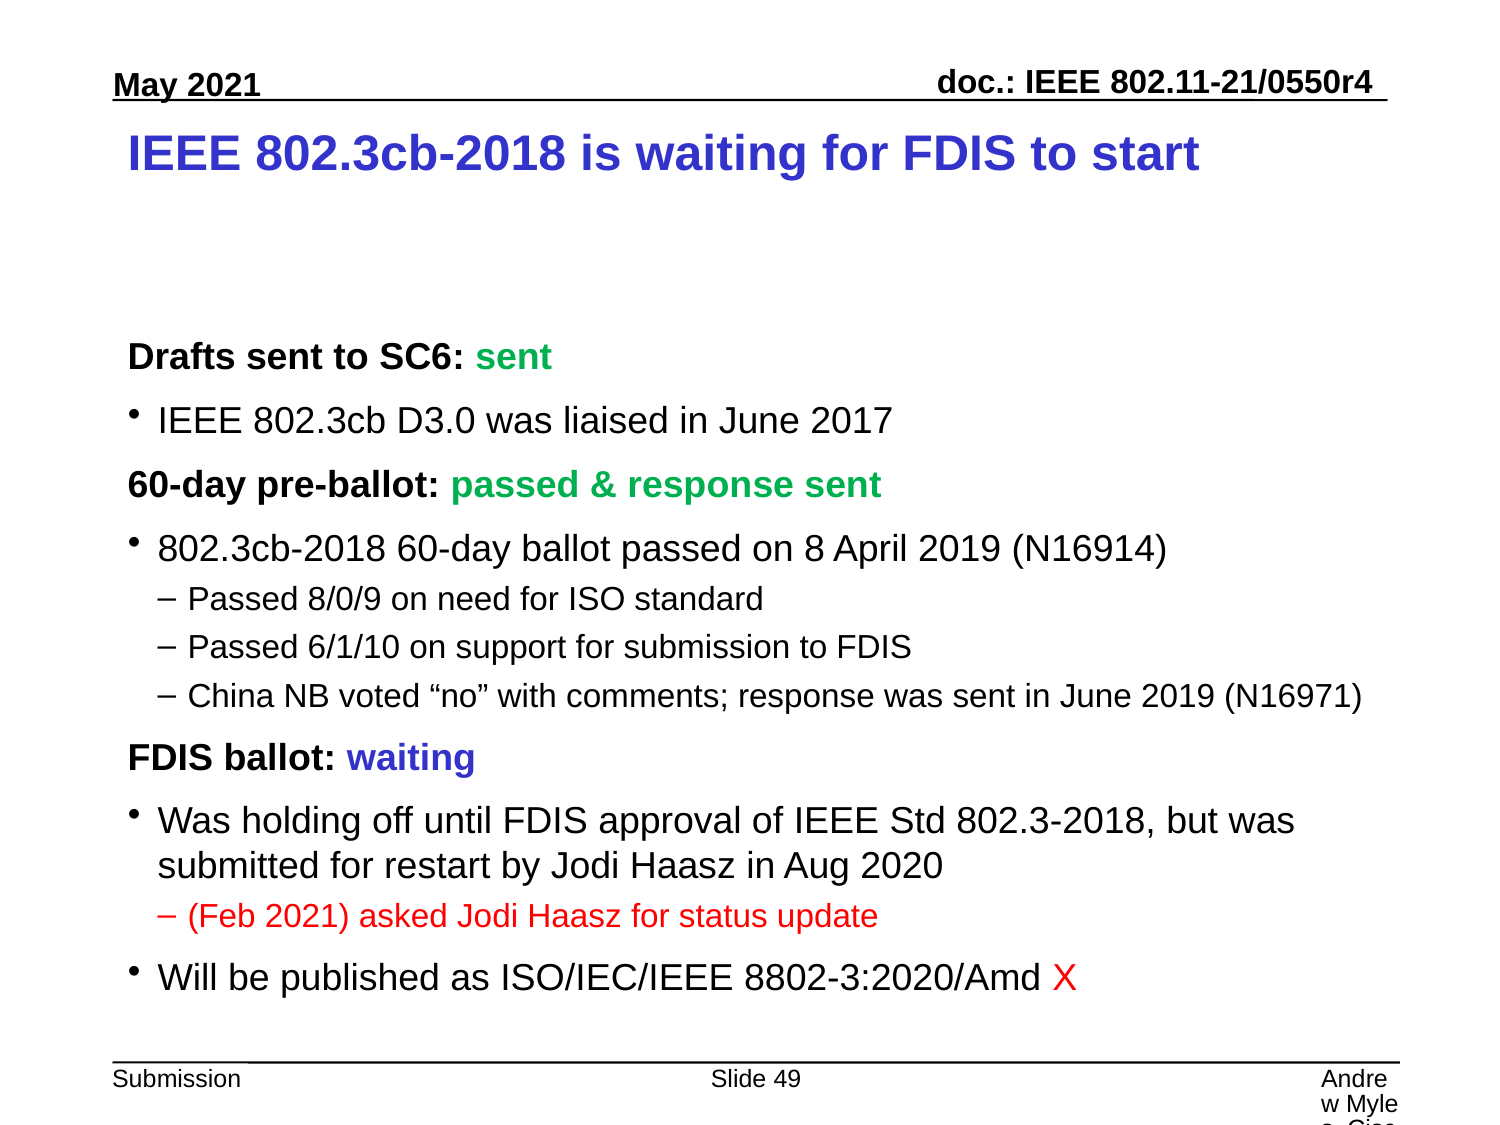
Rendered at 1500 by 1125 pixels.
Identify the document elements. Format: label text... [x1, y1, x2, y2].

title IEEE 802.3cb-2018 is waiting for FDIS to start [112, 112, 1388, 288]
footer Andrew Myles, Cisco [1320, 1061, 1402, 1093]
list Drafts sent to SC6: sent IEEE 802.3cb D3.0 was liaised in June 2017 60-day pre-ballot: passed & response sent 802.3cb-2018 60-day ballot passed on 8 April 2019 (N16914) Passed 8/0/9 on need for ISO standard Passed 6/1/10 on support for submission to FDIS China NB voted “no” with comments; response was sent in June 2019 (N16971) FDIS ballot: waiting Was holding off until FDIS approval of IEEE Std 802.3-2018, but was submitted for restart by Jodi Haasz in Aug 2020 (Feb 2021) asked Jodi Haasz for status update Will be published as ISO/IEC/IEEE 8802-3:2020/Amd X [112, 324, 1388, 1000]
slide_number Slide 49 [709, 1061, 803, 1093]
